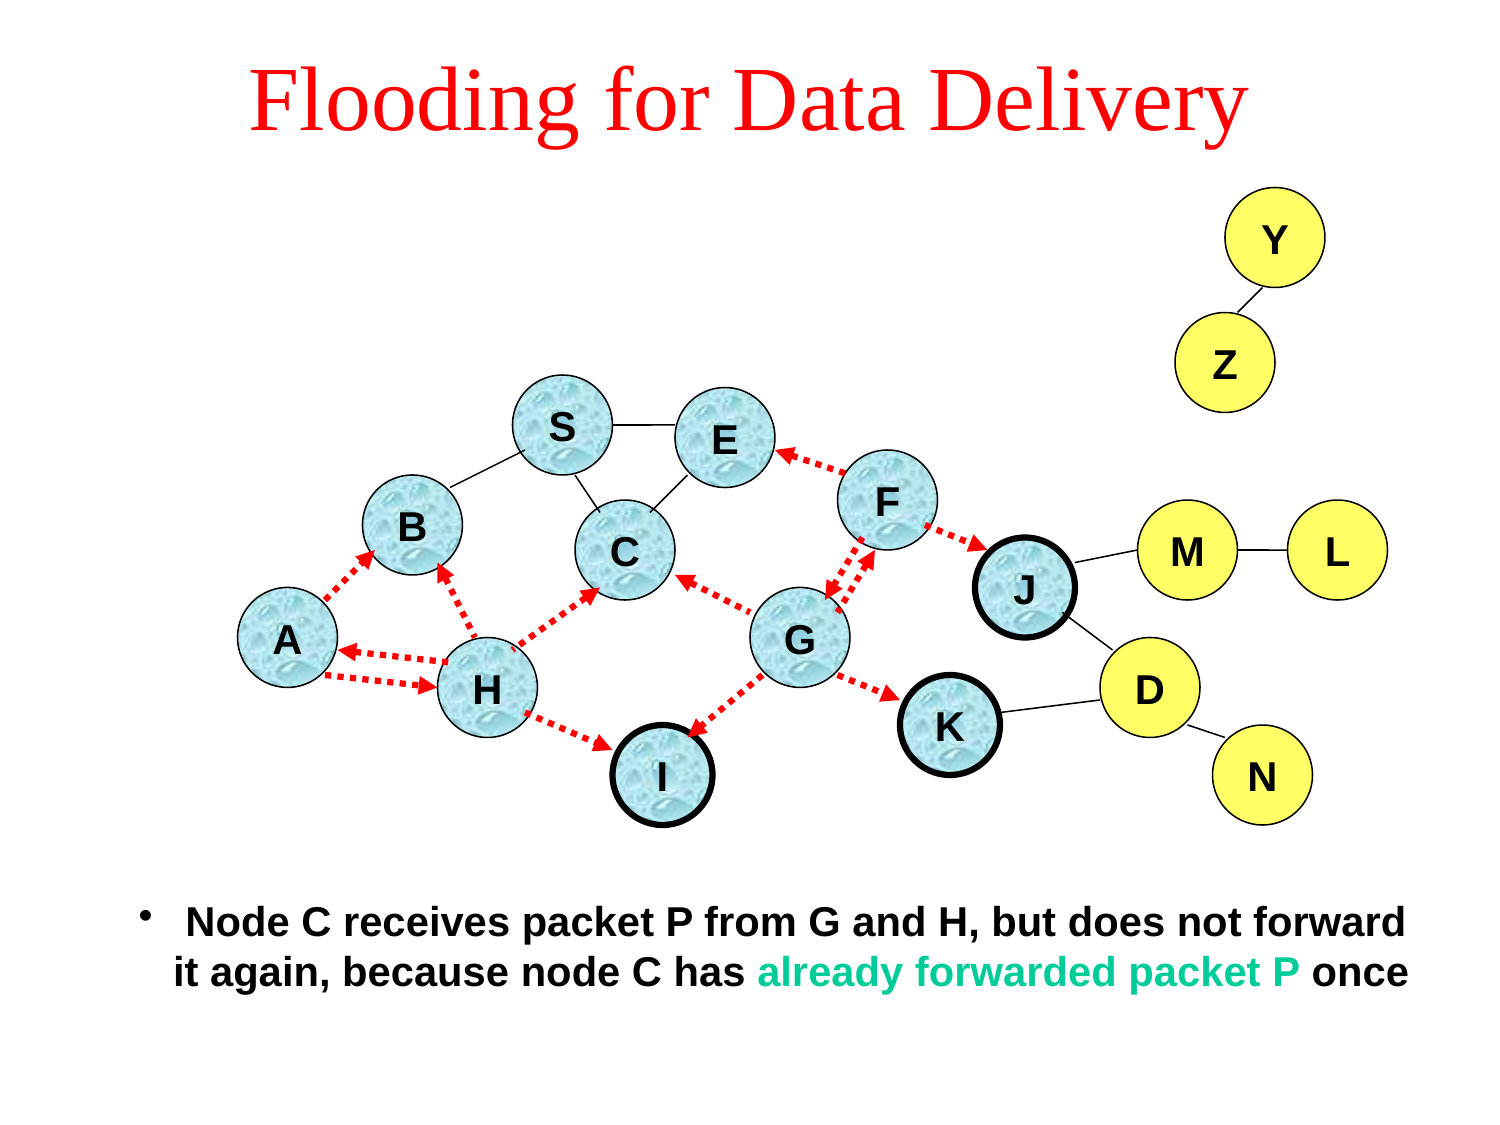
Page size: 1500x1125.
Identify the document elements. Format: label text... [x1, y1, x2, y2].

text_box [867, 686, 901, 702]
text_box C [575, 500, 676, 601]
text_box B [362, 474, 463, 575]
text_box S [512, 375, 613, 475]
text_box J [975, 537, 1075, 638]
text_box E [675, 387, 775, 488]
text_box [973, 539, 988, 552]
text_box A [237, 587, 338, 688]
text_box M [1137, 500, 1238, 601]
text_box Z [1175, 312, 1276, 413]
text_box [337, 645, 351, 658]
text_box [675, 574, 689, 587]
text_box Y [1224, 187, 1325, 288]
text_box [825, 581, 837, 601]
text_box K [900, 675, 1000, 775]
text_box I [612, 725, 713, 826]
text_box [437, 562, 449, 583]
text_box H [437, 637, 538, 738]
text_box [584, 587, 601, 600]
text_box Node C receives packet P from G and H, but does not forward it again, because node C has already forwarded packet P once [124, 887, 1424, 1003]
text_box F [837, 450, 938, 550]
text_box [360, 549, 376, 565]
text_box [598, 739, 613, 751]
title Flooding for Data Delivery [0, 0, 1500, 188]
text_box G [750, 587, 850, 688]
text_box [687, 724, 701, 738]
text_box N [1212, 725, 1313, 826]
text_box [423, 679, 438, 693]
text_box L [1287, 500, 1388, 601]
text_box D [1100, 637, 1201, 738]
text_box [774, 448, 797, 460]
text_box [863, 549, 875, 567]
